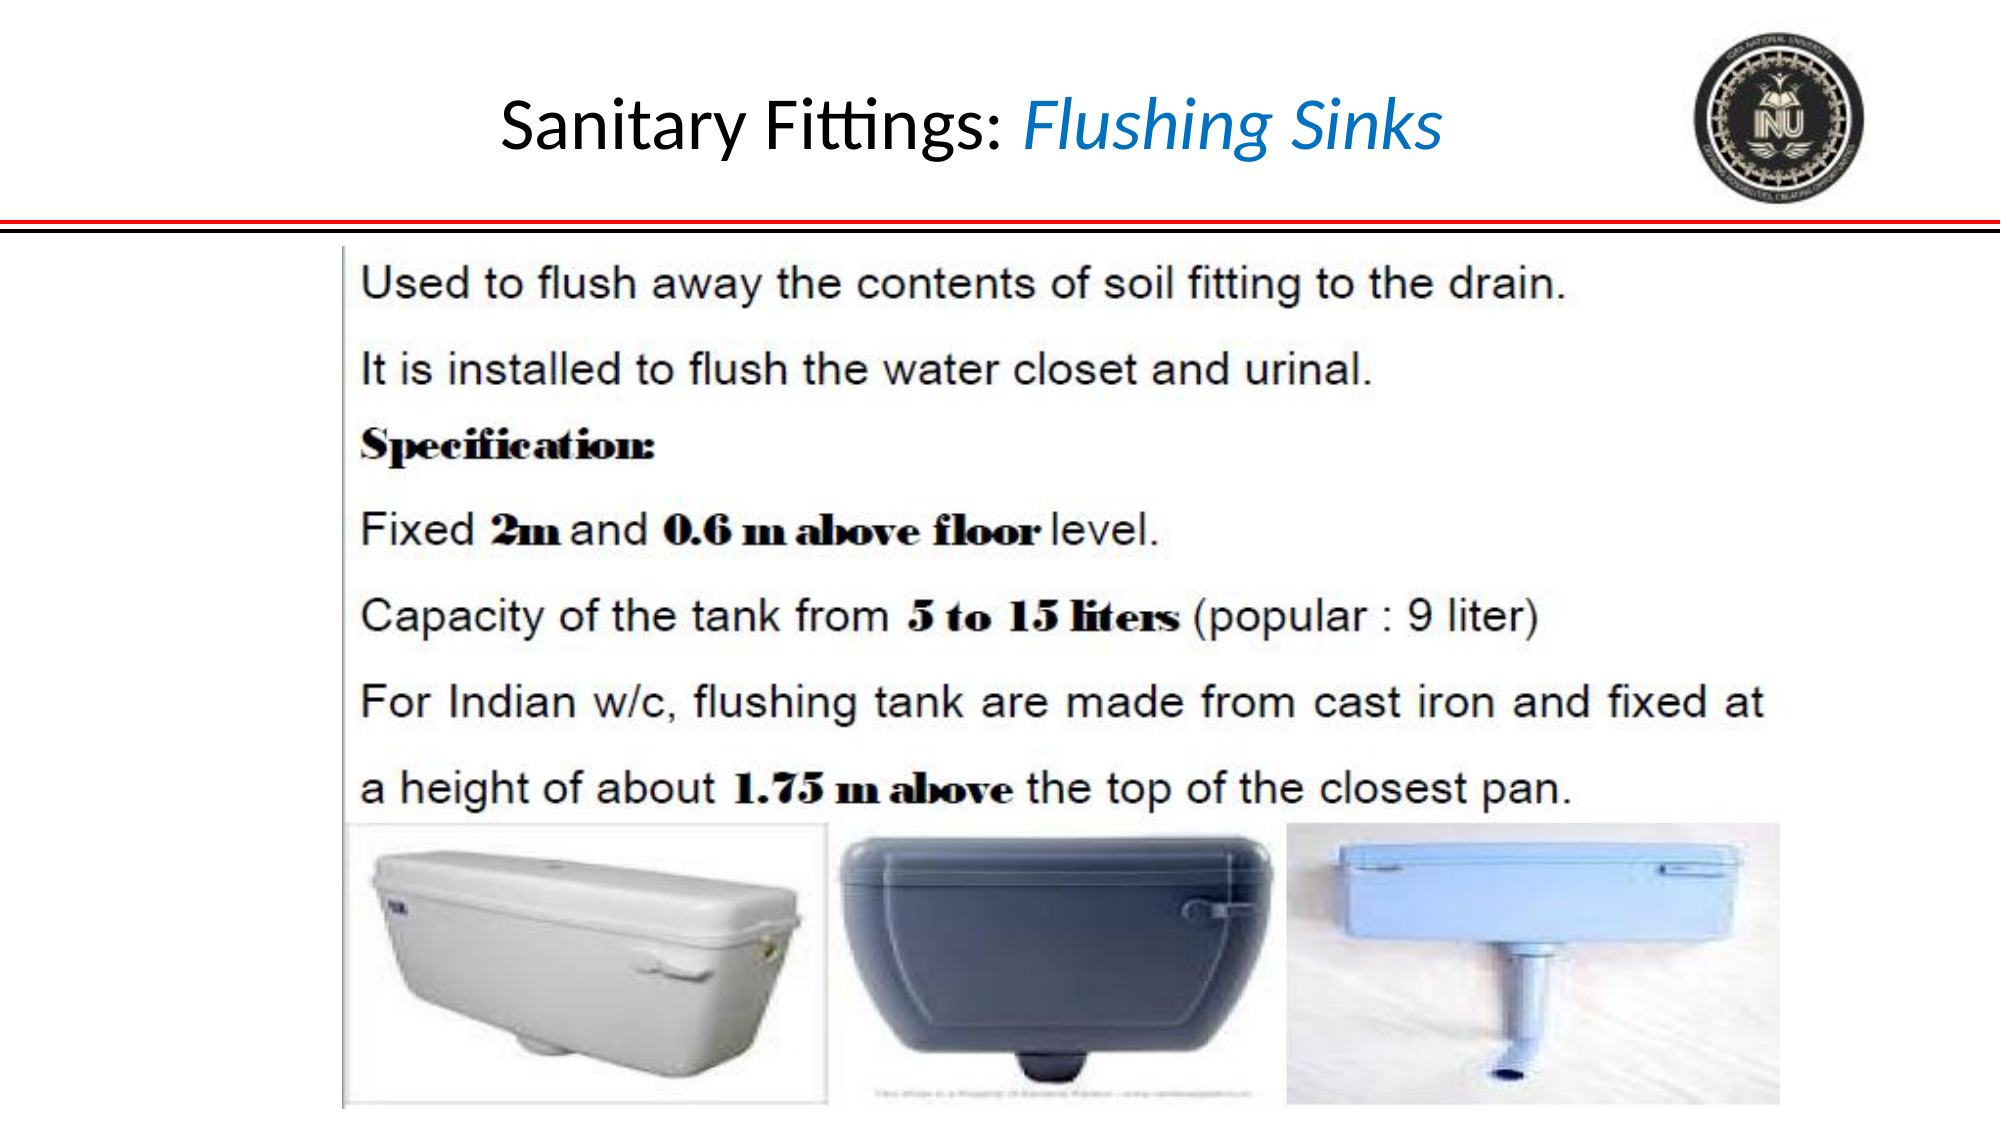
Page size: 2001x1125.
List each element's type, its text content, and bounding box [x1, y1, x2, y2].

picture [342, 246, 1780, 1109]
picture [1681, 21, 1878, 218]
text_box Sanitary Fittings: Flushing Sinks [408, 67, 1536, 172]
